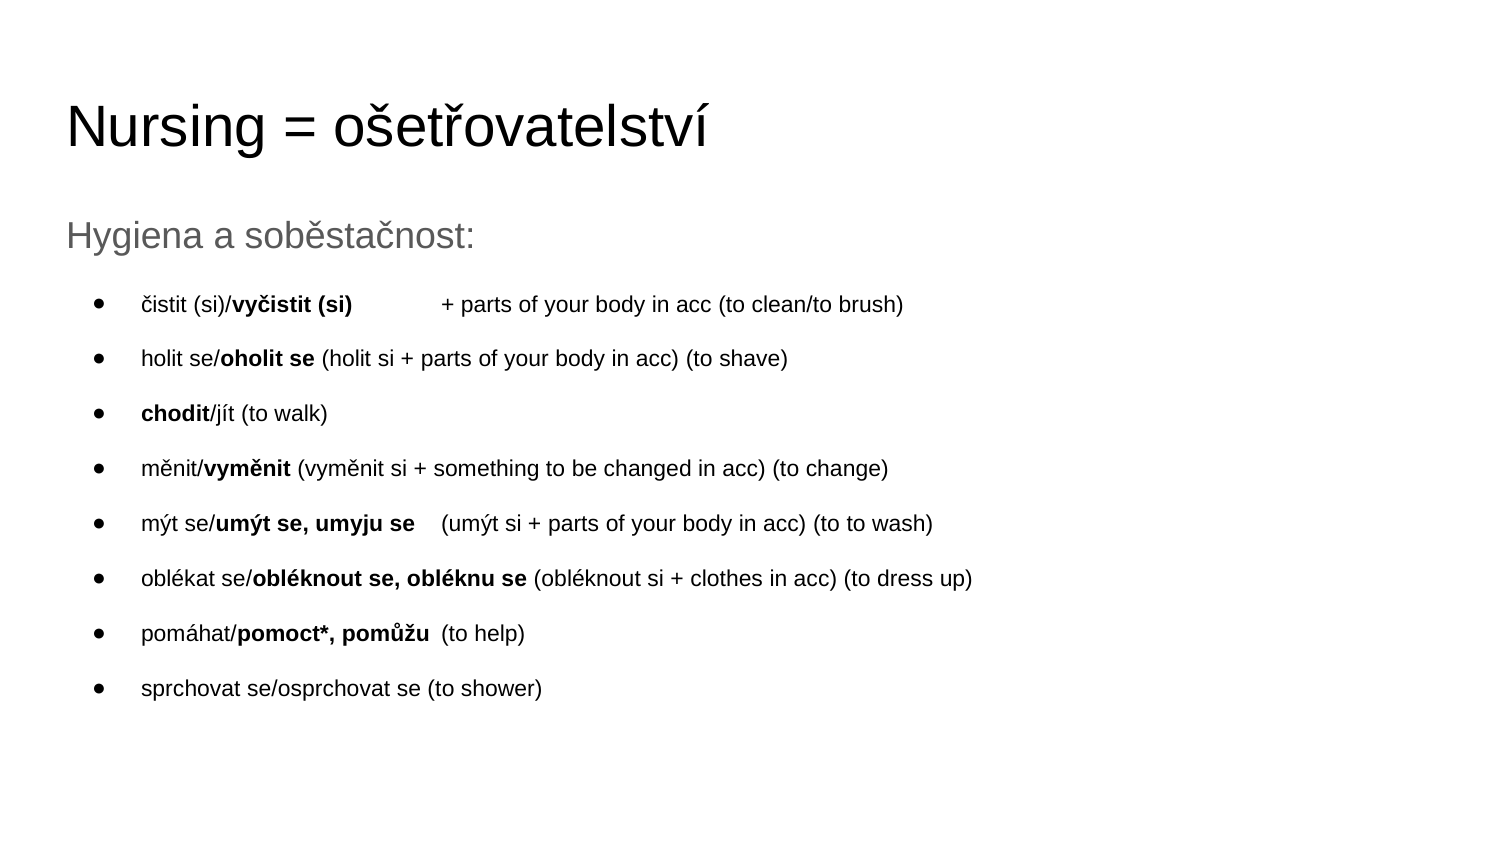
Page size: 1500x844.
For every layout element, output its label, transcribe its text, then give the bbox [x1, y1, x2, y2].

title Nursing = ošetřovatelství [51, 72, 1449, 167]
list Hygiena a soběstačnost: čistit (si)/vyčistit (si) + parts of your body in acc (to clean/to brush) holit se/oholit se (holit si + parts of your body in acc) (to shave) chodit/jít (to walk) měnit/vyměnit (vyměnit si + something to be changed in acc) (to change) mýt se/umýt se, umyju se (umýt si + parts of your body in acc) (to to wash) oblékat se/obléknout se, obléknu se (obléknout si + clothes in acc) (to dress up) pomáhat/pomoct*, pomůžu (to help) sprchovat se/osprchovat se (to shower) [51, 189, 1449, 750]
